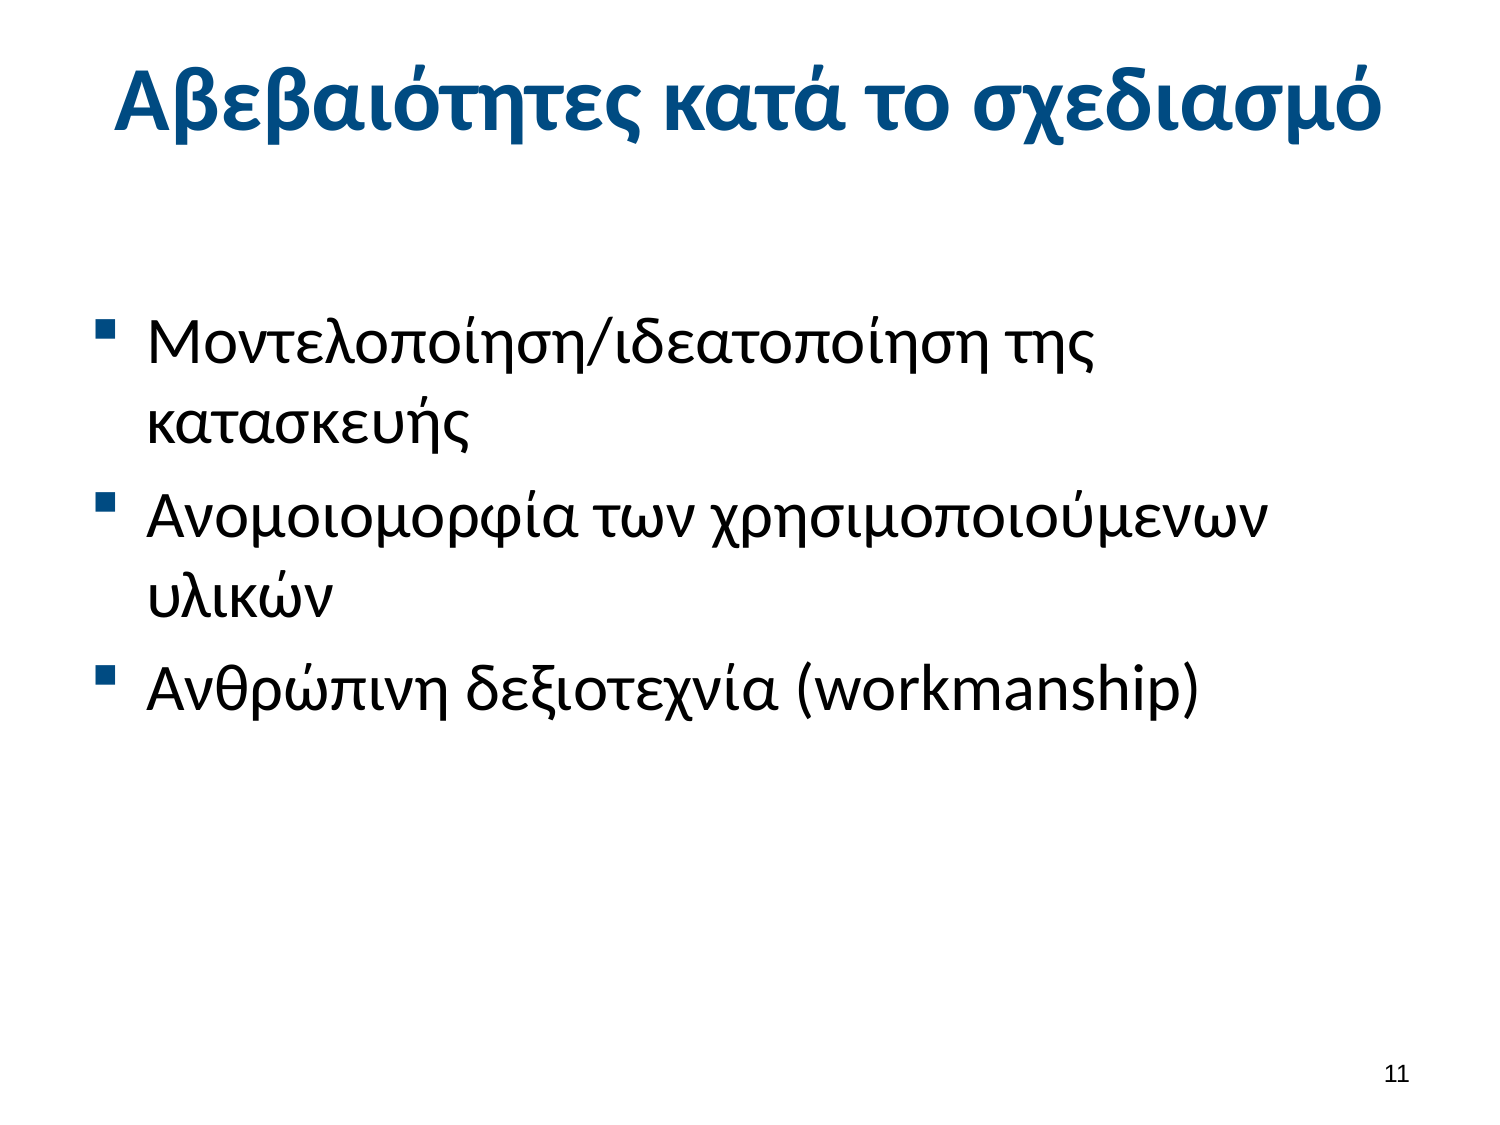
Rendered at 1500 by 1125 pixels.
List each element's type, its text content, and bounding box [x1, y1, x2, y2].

list Μοντελοποίηση/ιδεατοποίηση της κατασκευής Ανομοιομορφία των χρησιμοποιούμενων υλικών Ανθρώπινη δεξιοτεχνία (workmanship) [75, 196, 1425, 1024]
slide_number 10 [1074, 1042, 1425, 1103]
title Αβεβαιότητες κατά το σχεδιασμό [0, 19, 1500, 169]
